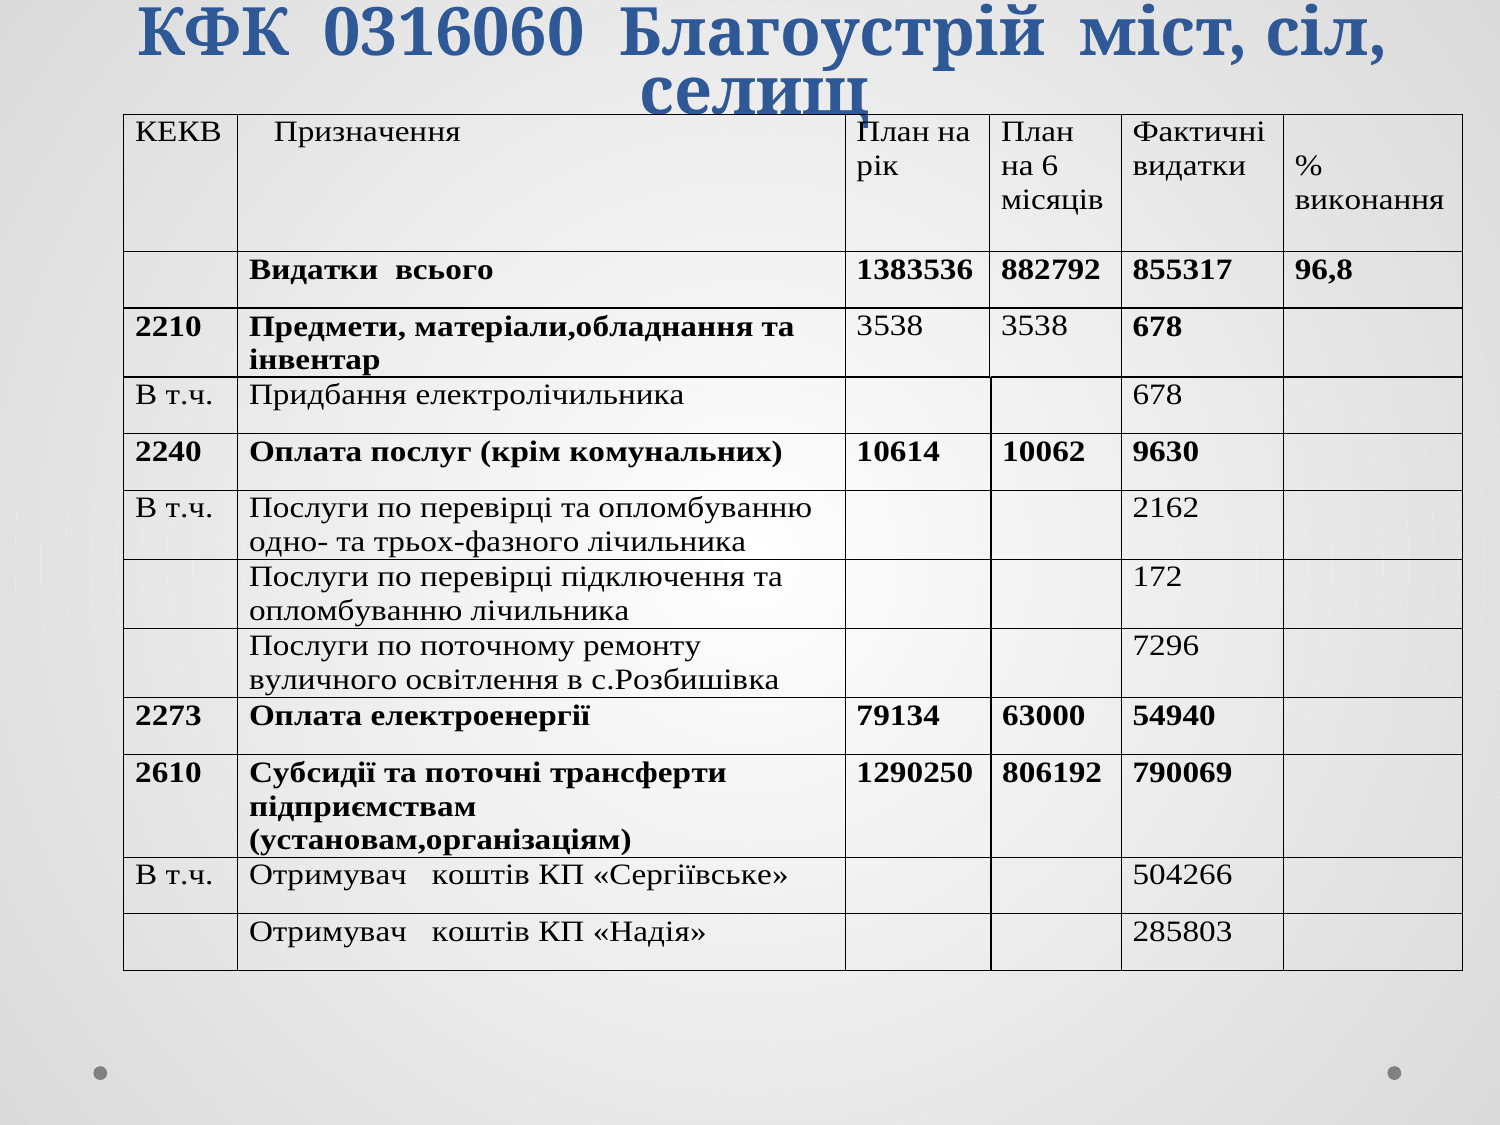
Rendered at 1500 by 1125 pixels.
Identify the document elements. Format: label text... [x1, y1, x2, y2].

title КФК 0316060 Благоустрій міст, сіл, селищ [88, 5, 1439, 135]
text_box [111, 113, 1476, 1125]
